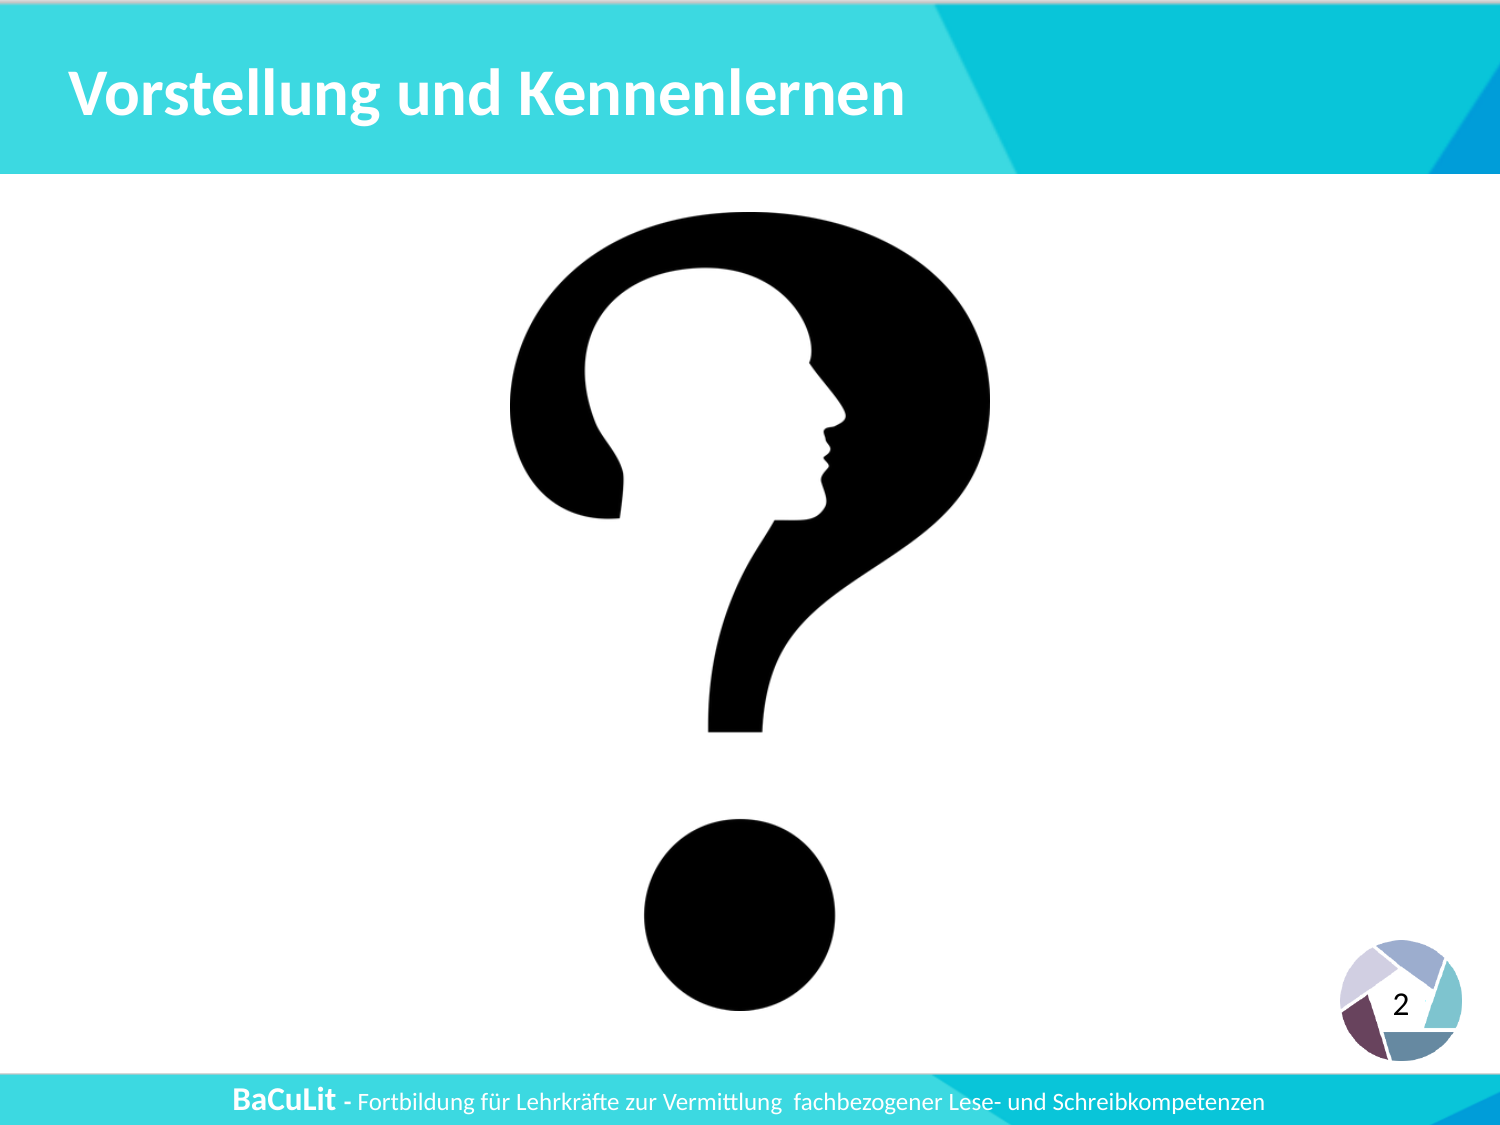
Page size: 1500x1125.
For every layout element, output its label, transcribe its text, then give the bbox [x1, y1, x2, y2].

title Vorstellung und Kennenlernen [53, 1, 1354, 176]
picture [0, 1073, 1500, 1125]
picture [1340, 940, 1462, 1061]
picture [510, 212, 990, 1011]
picture [0, 0, 1500, 174]
